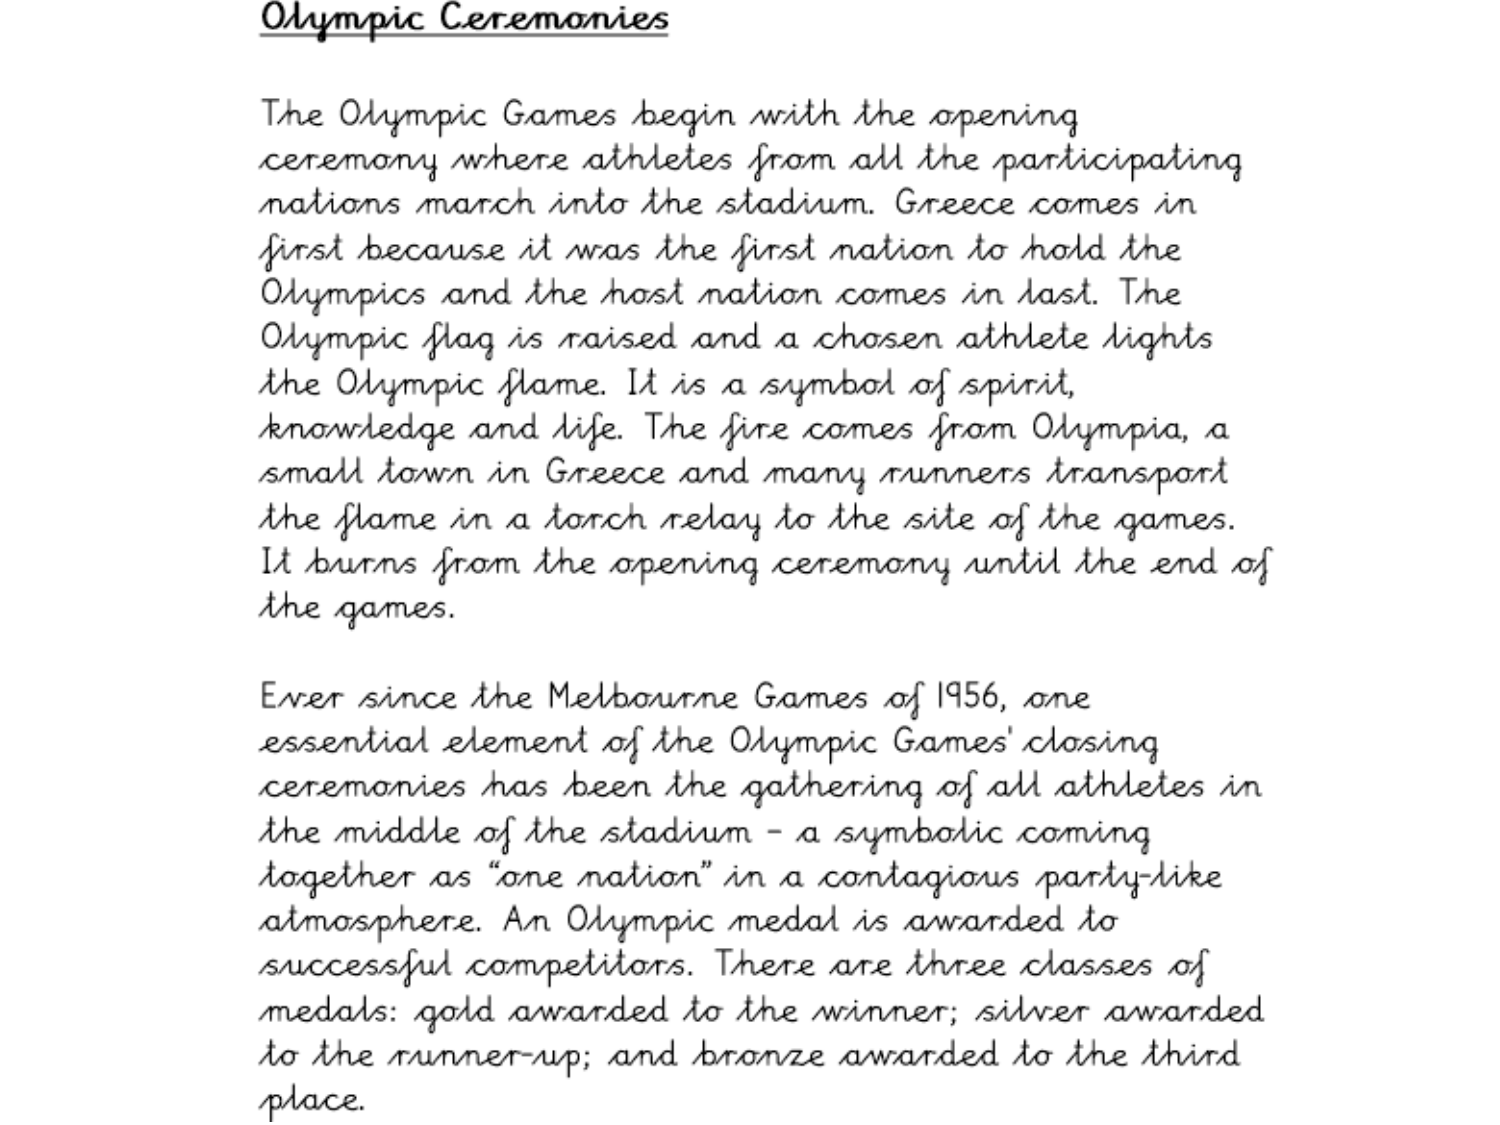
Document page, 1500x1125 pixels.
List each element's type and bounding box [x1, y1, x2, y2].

picture [253, 0, 1282, 1122]
